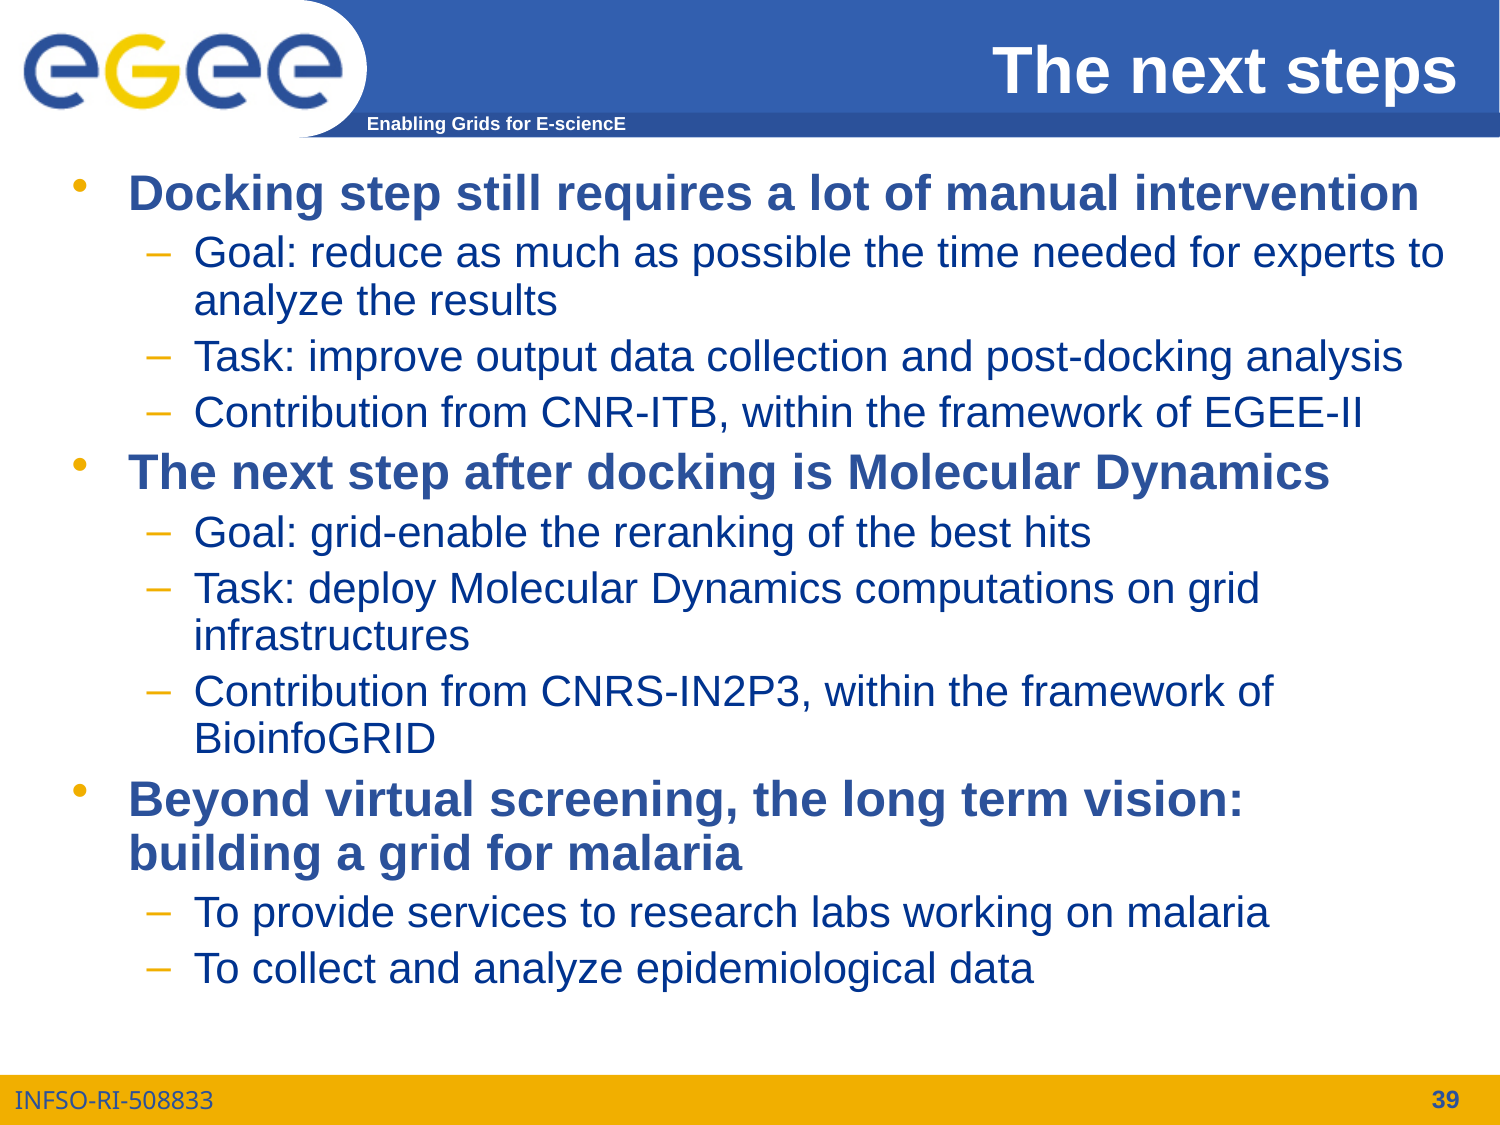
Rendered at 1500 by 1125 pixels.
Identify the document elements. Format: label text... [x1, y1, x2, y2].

title The next steps [369, 10, 1475, 124]
slide_number 39 [1397, 1076, 1475, 1125]
picture [18, 30, 349, 112]
list Docking step still requires a lot of manual intervention Goal: reduce as much as possible the time needed for experts to analyze the results Task: improve output data collection and post-docking analysis Contribution from CNR-ITB, within the framework of EGEE-II The next step after docking is Molecular Dynamics Goal: grid-enable the reranking of the best hits Task: deploy Molecular Dynamics computations on grid infrastructures Contribution from CNRS-IN2P3, within the framework of BioinfoGRID Beyond virtual screening, the long term vision: building a grid for malaria To provide services to research labs working on malaria To collect and analyze epidemiological data [56, 159, 1466, 1051]
